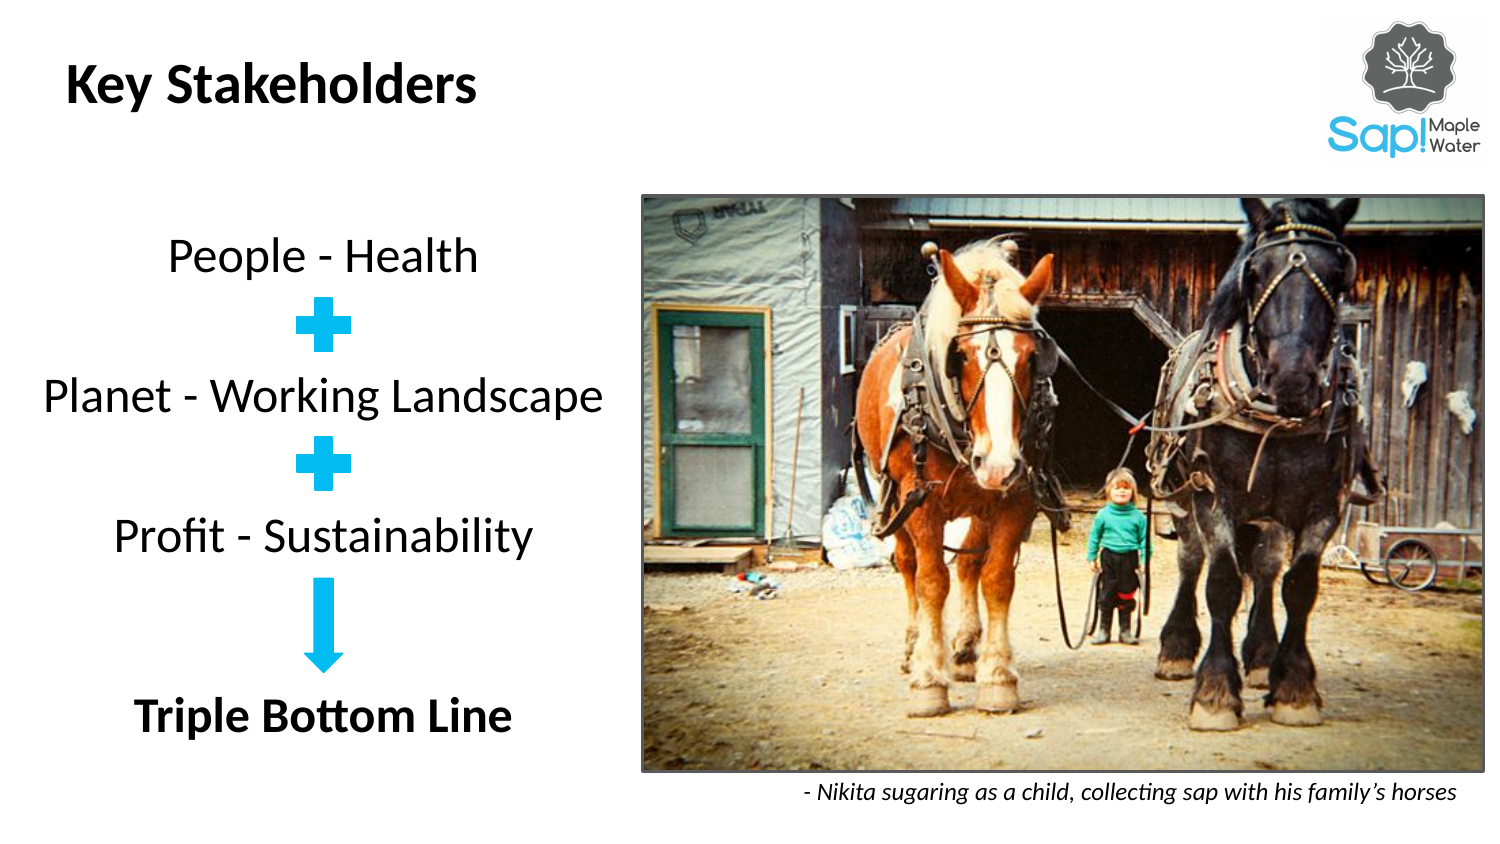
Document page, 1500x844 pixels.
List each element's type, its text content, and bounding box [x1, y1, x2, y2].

text_box [304, 578, 343, 673]
text_box - Nikita sugaring as a child, collecting sap with his family’s horses [788, 777, 1482, 811]
text_box People - Health Planet - Working Landscape Profit - Sustainability Triple Bottom Line [19, 207, 628, 761]
picture [644, 197, 1482, 770]
title Key Stakeholders [51, 30, 1449, 125]
picture [1324, 17, 1488, 163]
text_box [296, 436, 351, 491]
text_box [296, 298, 351, 352]
